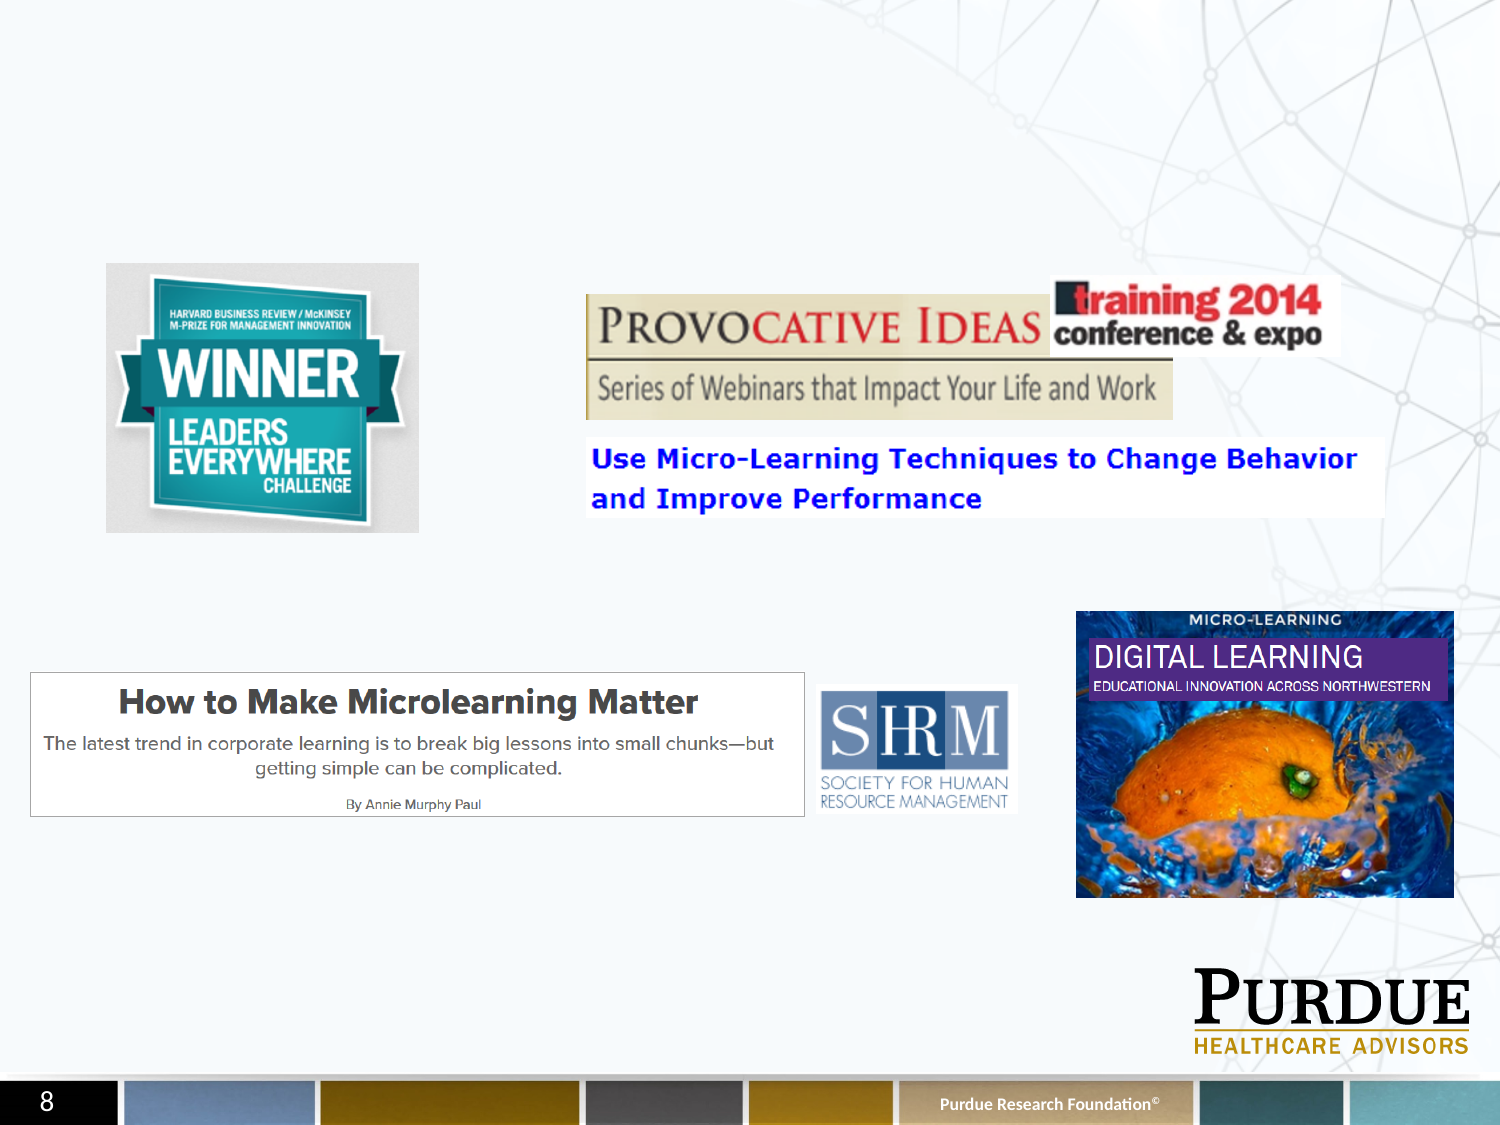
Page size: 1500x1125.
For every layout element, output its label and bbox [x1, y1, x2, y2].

picture [0, 0, 1500, 1125]
text_box [1076, 611, 1454, 898]
